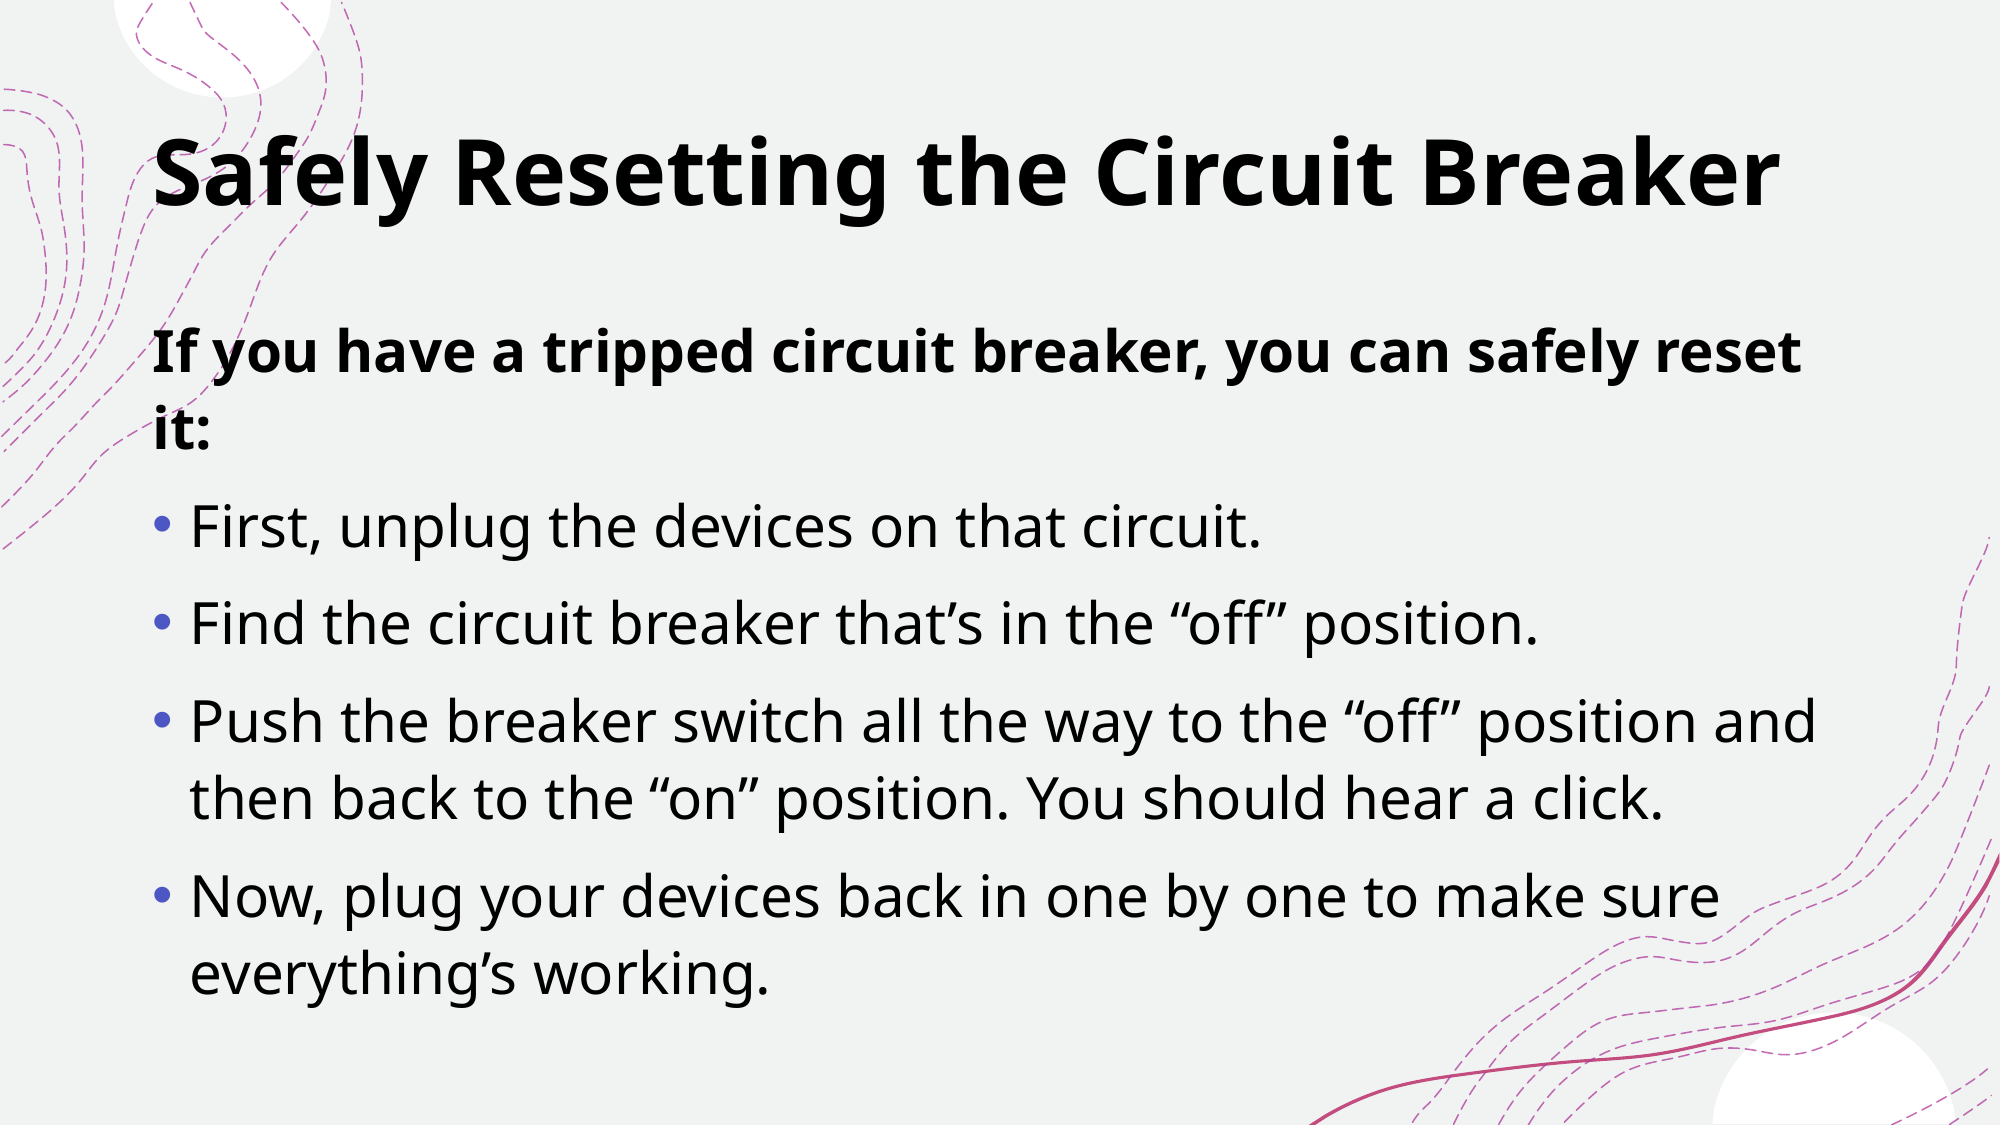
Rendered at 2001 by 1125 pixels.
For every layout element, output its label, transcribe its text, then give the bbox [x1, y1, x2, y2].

list If you have a tripped circuit breaker, you can safely reset it: First, unplug the devices on that circuit. Find the circuit breaker that’s in the “off” position. Push the breaker switch all the way to the “off” position and then back to the “on” position. You should hear a click. Now, plug your devices back in one by one to make sure everything’s working. [137, 299, 1863, 1014]
title Safely Resetting the Circuit Breaker [137, 59, 1863, 278]
